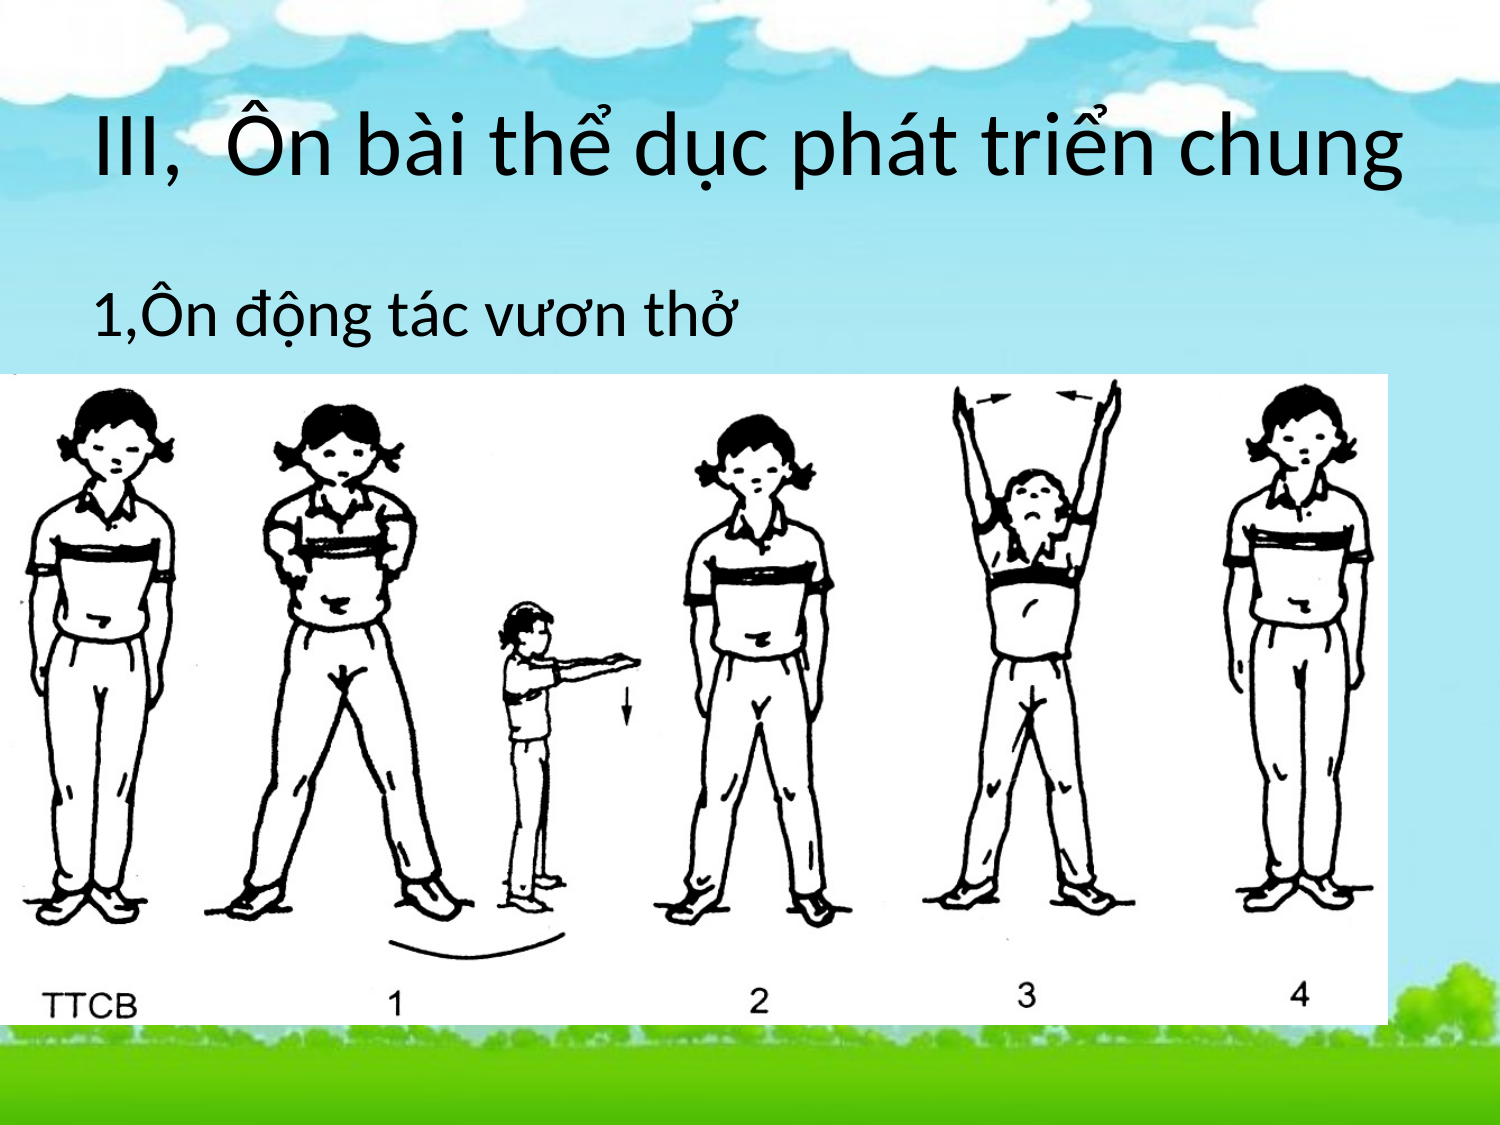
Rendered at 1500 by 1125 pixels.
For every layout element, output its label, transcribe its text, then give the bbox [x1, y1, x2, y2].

picture [0, 0, 1500, 1125]
title III, Ôn bài thể dục phát triển chung [75, 45, 1425, 233]
list 1,Ôn động tác vươn thở [75, 262, 1425, 1005]
